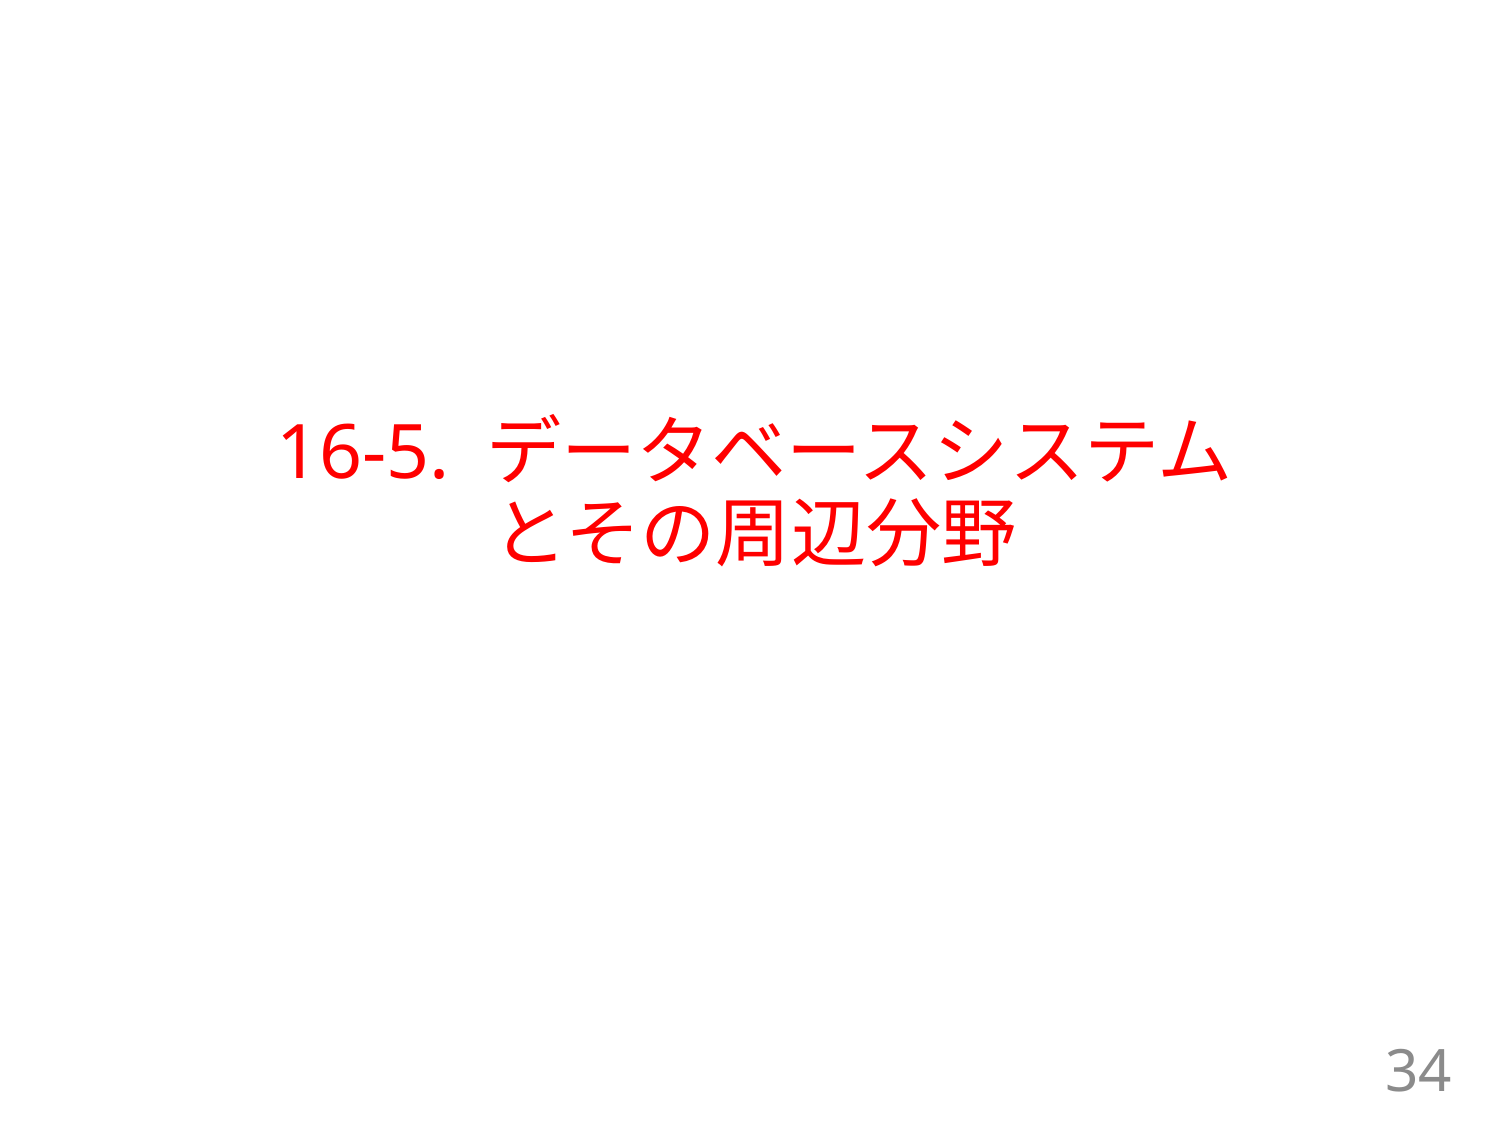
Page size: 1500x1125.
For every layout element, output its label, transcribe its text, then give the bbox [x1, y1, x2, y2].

title 16-5. データベースシステム とその周辺分野 [38, 405, 1471, 584]
slide_number 34 [1129, 1042, 1467, 1103]
